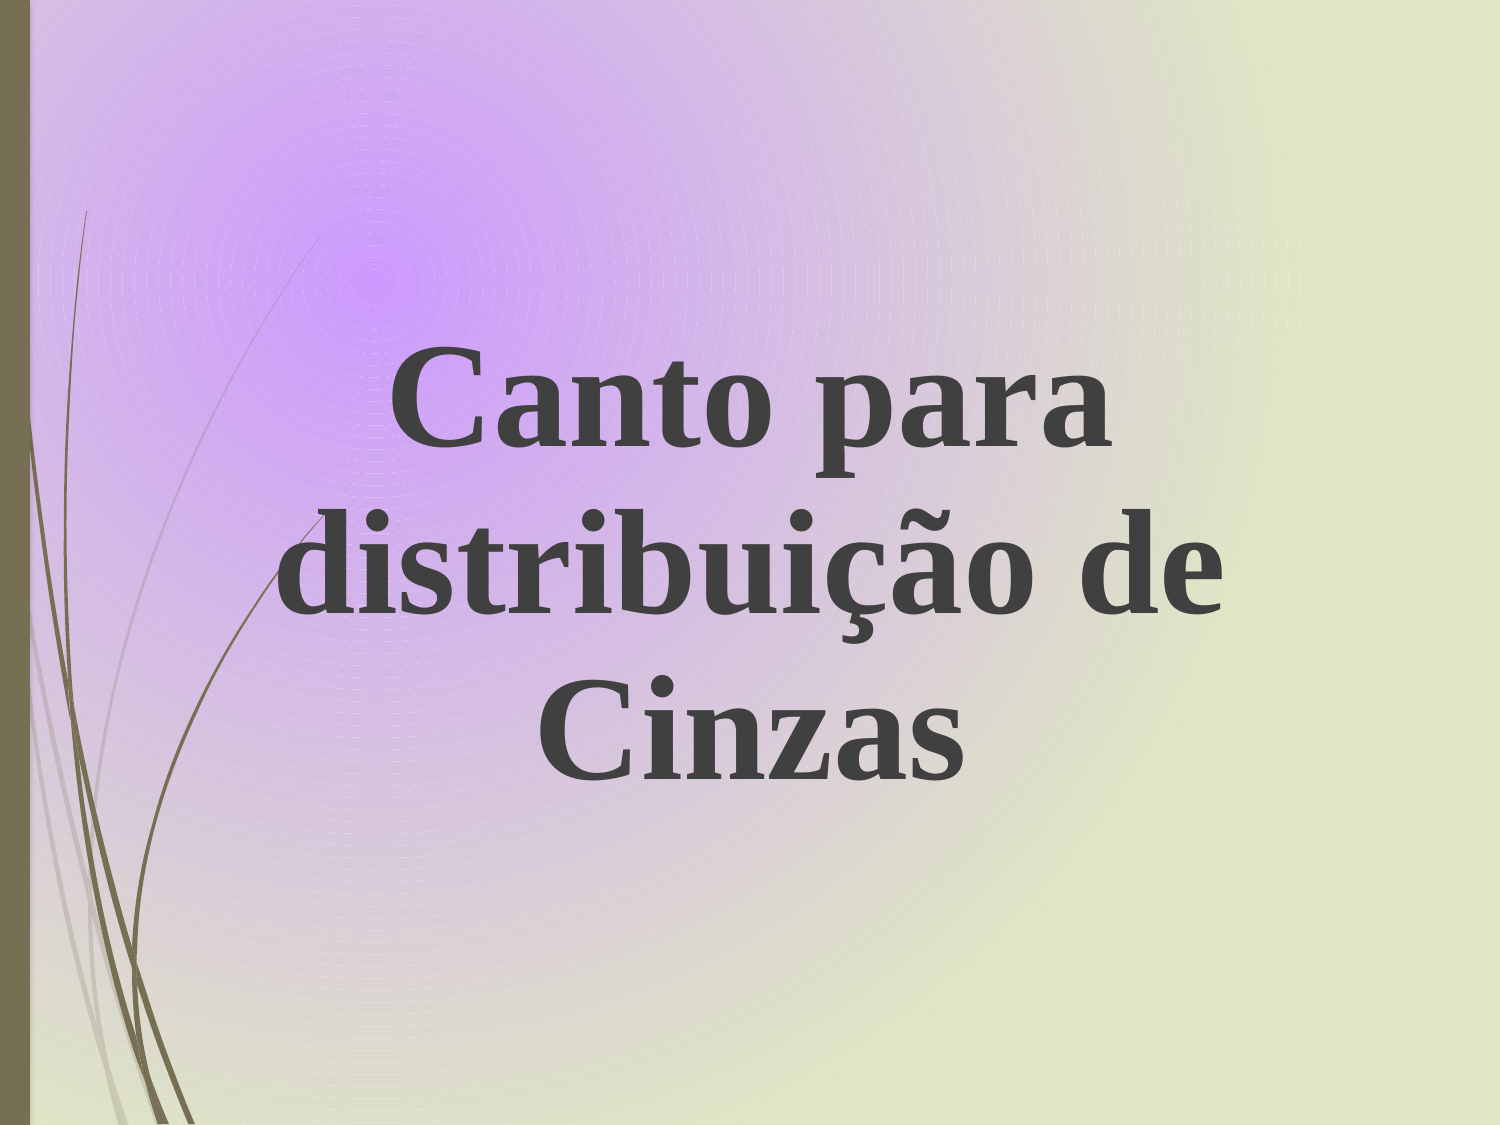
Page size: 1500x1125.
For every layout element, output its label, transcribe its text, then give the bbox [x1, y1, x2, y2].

list Canto para distribuição de Cinzas [103, 102, 1397, 1022]
